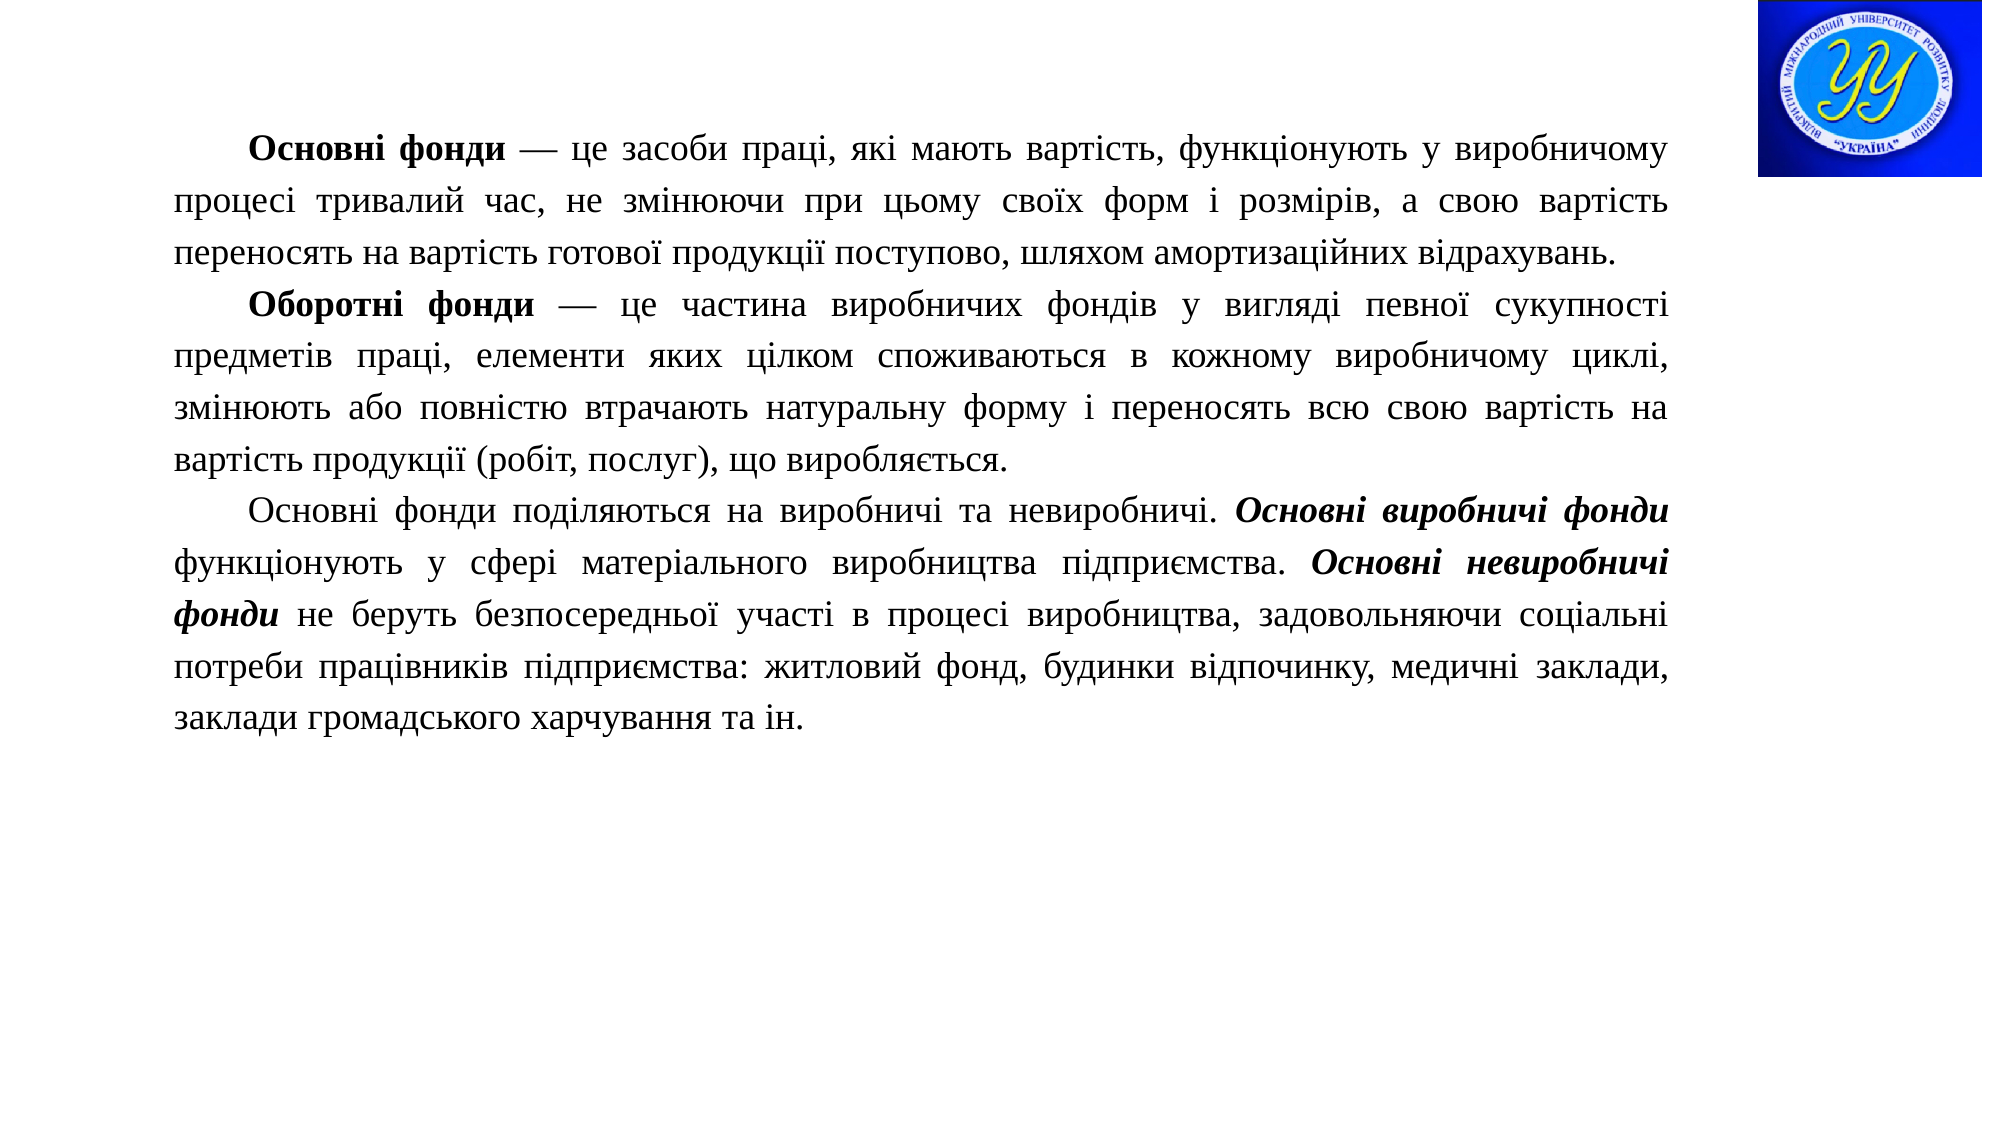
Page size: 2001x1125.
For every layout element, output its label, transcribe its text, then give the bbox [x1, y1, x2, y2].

text_box Основні фонди — це засоби праці, які мають вартість, функціонують у виробничому процесі тривалий час, не змінюючи при цьому своїх форм і розмірів, а свою вартість переносять на вартість готової продукції поступово, шляхом амортизаційних відрахувань. Оборотні фонди — це частина виробничих фондів у вигляді певної сукупності предметів праці, елементи яких цілком споживаються в кожному виробничому циклі, змінюють або повністю втрачають натуральну форму і переносять всю свою вартість на вартість продукції (робіт, послуг), що виробляється. Основні фонди поділяються на виробничі та невиробничі. Основні виробничі фонди функціонують у сфері матеріального виробництва підприємства. Основні невиробничі фонди не беруть безпосередньої участі в процесі виробництва, задовольняючи соціальні потреби працівників підприємства: житловий фонд, будинки відпочинку, медичні заклади, заклади громадського харчування та ін. [145, 109, 1699, 797]
picture [1758, 0, 1982, 177]
